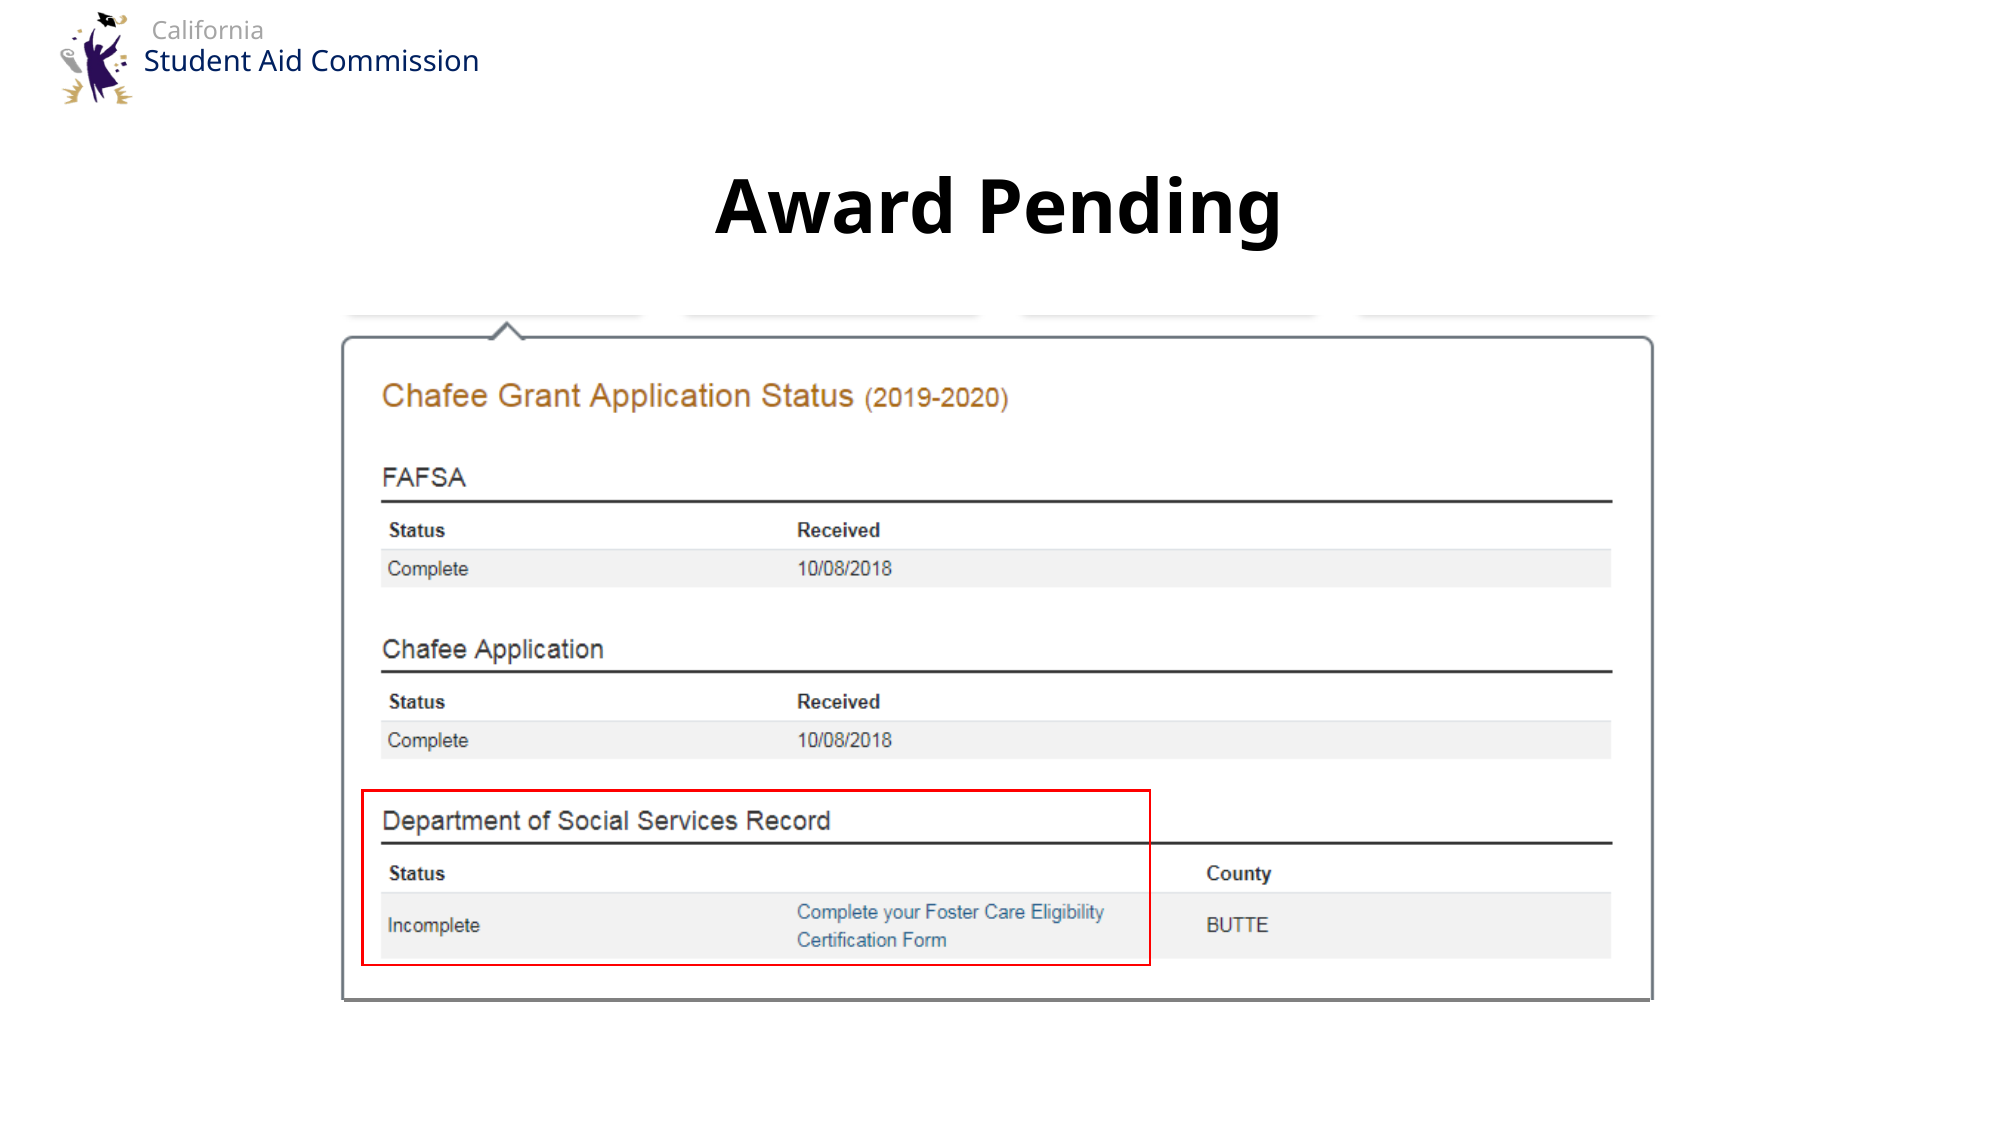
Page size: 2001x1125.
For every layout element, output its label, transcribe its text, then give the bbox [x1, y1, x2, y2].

picture [48, 4, 150, 113]
picture [333, 315, 1666, 1000]
title Award Pending [99, 115, 1900, 303]
